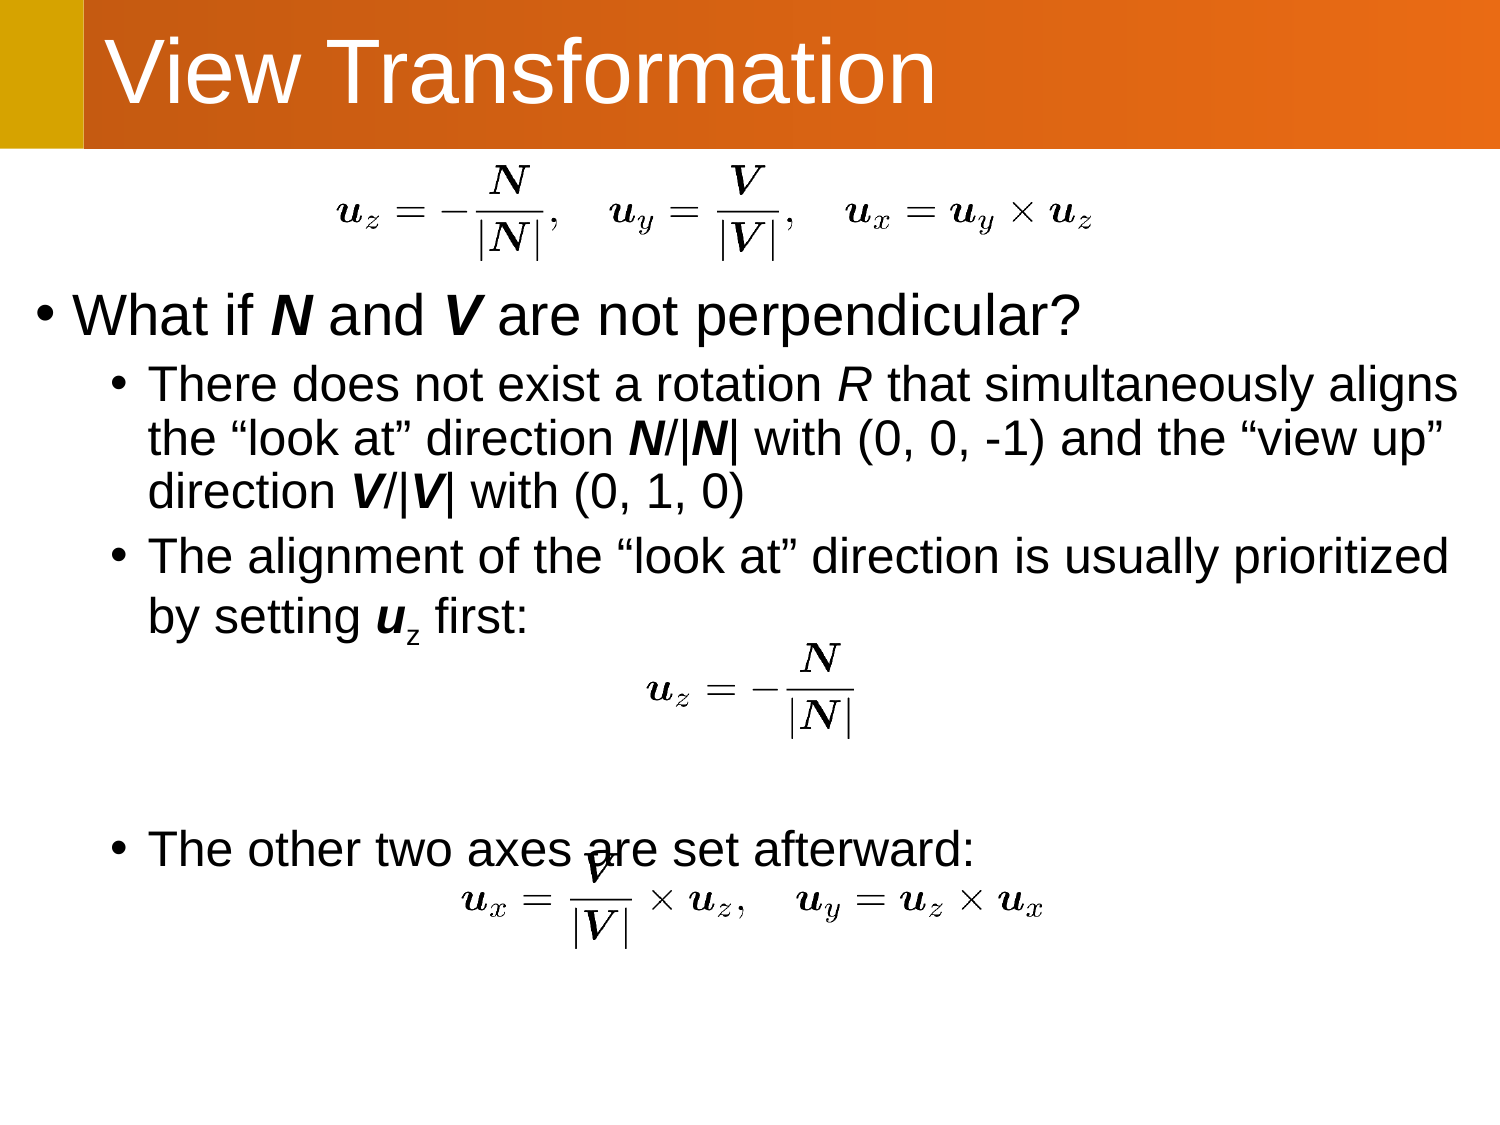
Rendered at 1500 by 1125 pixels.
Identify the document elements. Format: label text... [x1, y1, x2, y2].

list What if N and V are not perpendicular? There does not exist a rotation R that simultaneously aligns the “look at” direction N/|N| with (0, 0, -1) and the “view up” direction V/|V| with (0, 1, 0) The alignment of the “look at” direction is usually prioritized by setting uz first: The other two axes are set afterward: [20, 165, 1483, 1063]
picture [646, 643, 854, 739]
picture [336, 165, 1091, 261]
picture [460, 853, 1042, 949]
title View Transformation [83, 0, 1500, 149]
